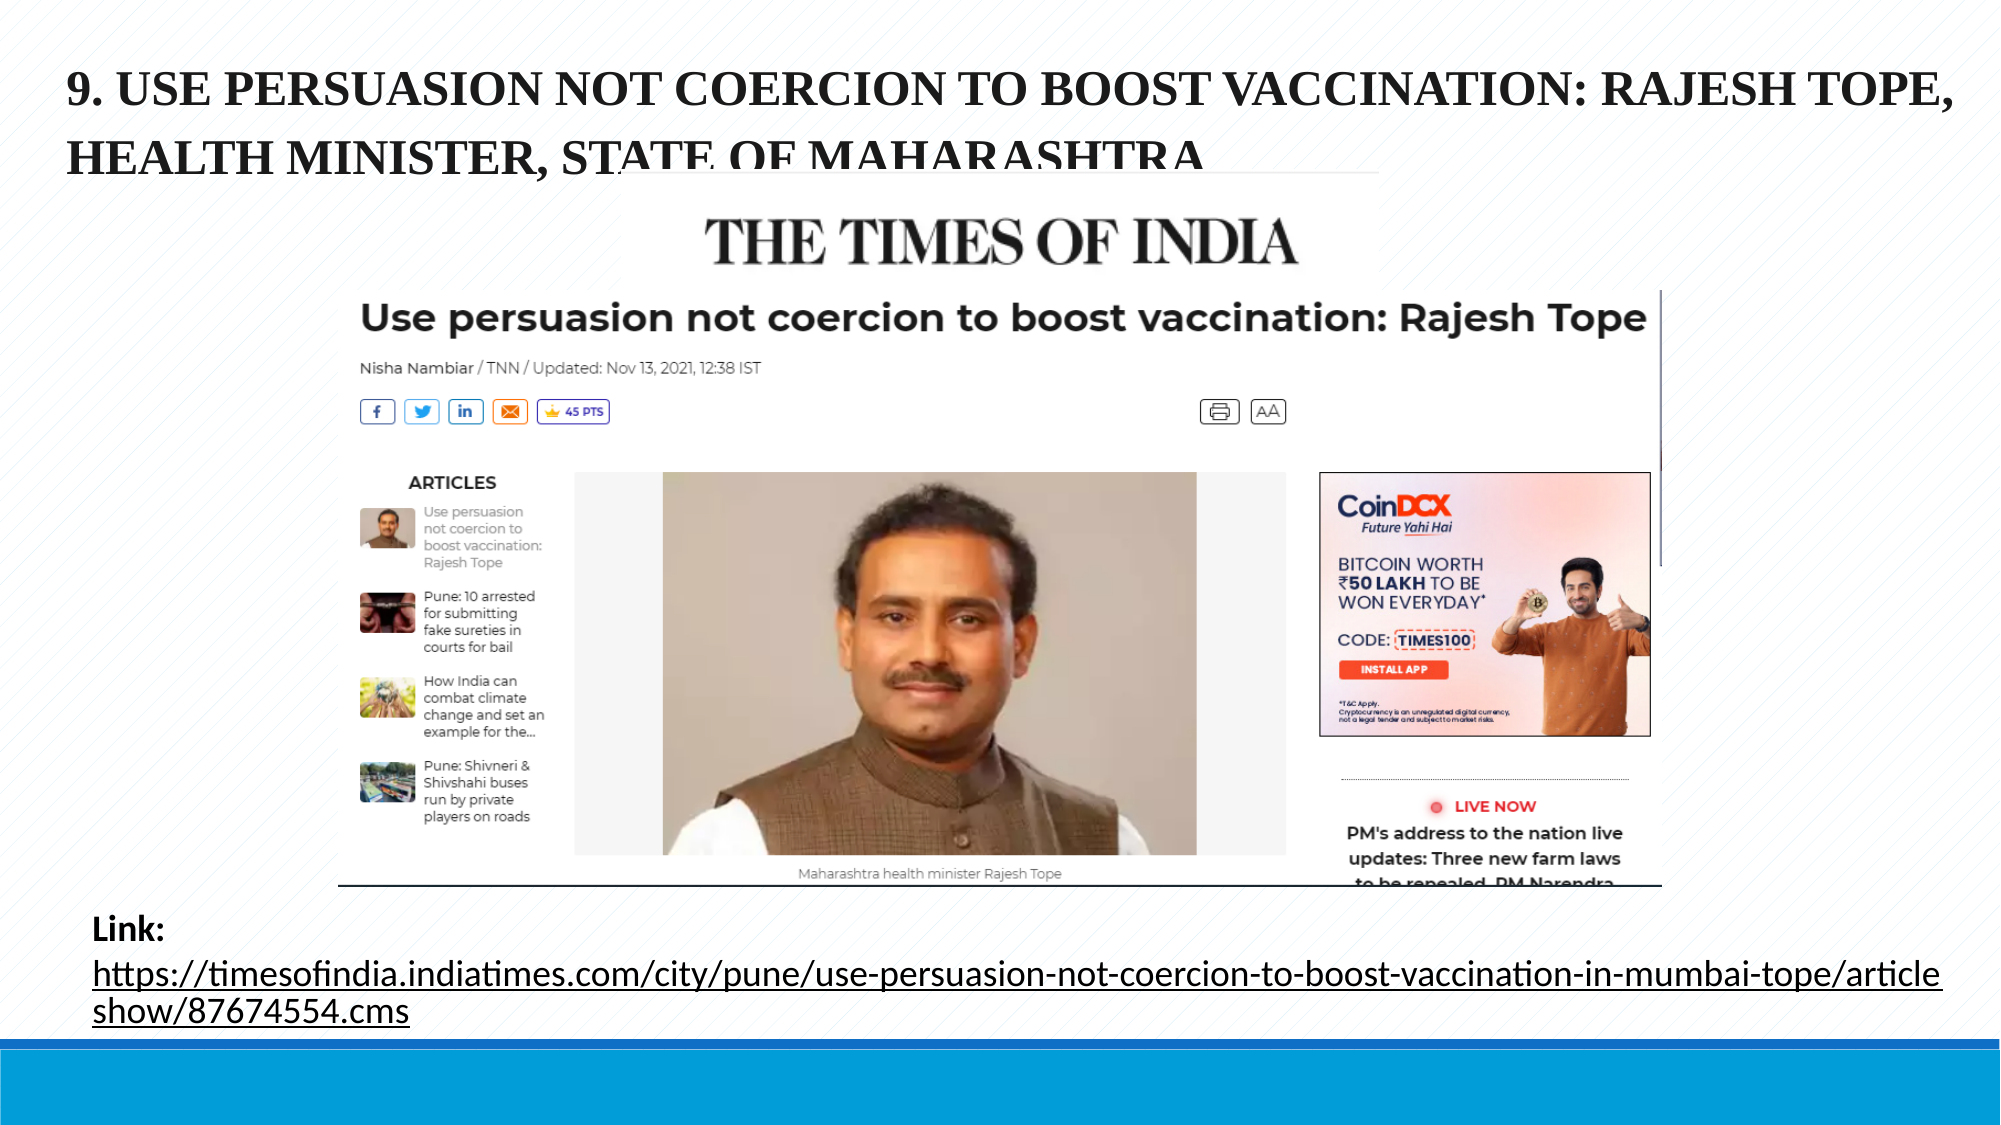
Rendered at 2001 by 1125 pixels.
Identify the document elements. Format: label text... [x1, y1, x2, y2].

picture [337, 169, 1663, 888]
text_box 9. USE PERSUASION NOT COERCION TO BOOST VACCINATION: RAJESH TOPE, HEALTH MINISTER, STATE OF MAHARASHTRA [51, 39, 2000, 273]
text_box Link: https://timesofindia.indiatimes.com/city/pune/use-persuasion-not-coercion-to-boost-vaccination-in-mumbai-tope/articleshow/87674554.cms [77, 896, 1968, 1046]
